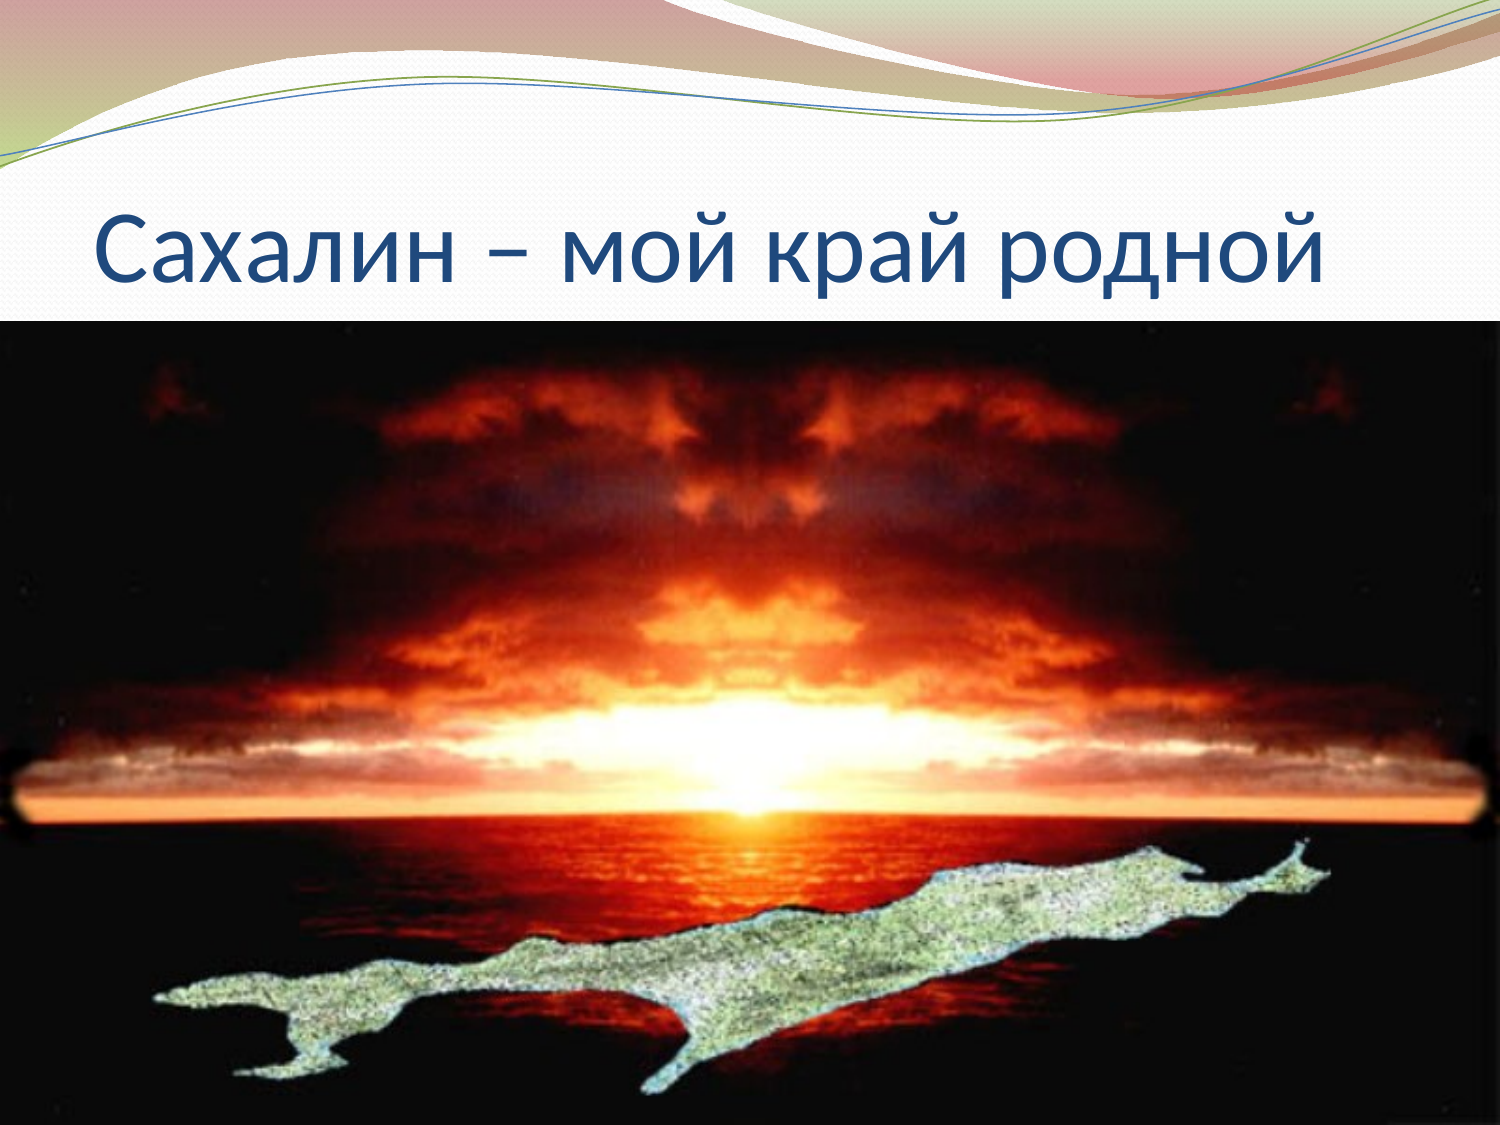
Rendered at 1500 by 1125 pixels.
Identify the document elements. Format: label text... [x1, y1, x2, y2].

title Сахалин – мой край родной [0, 0, 1500, 303]
picture [0, 321, 1500, 1125]
